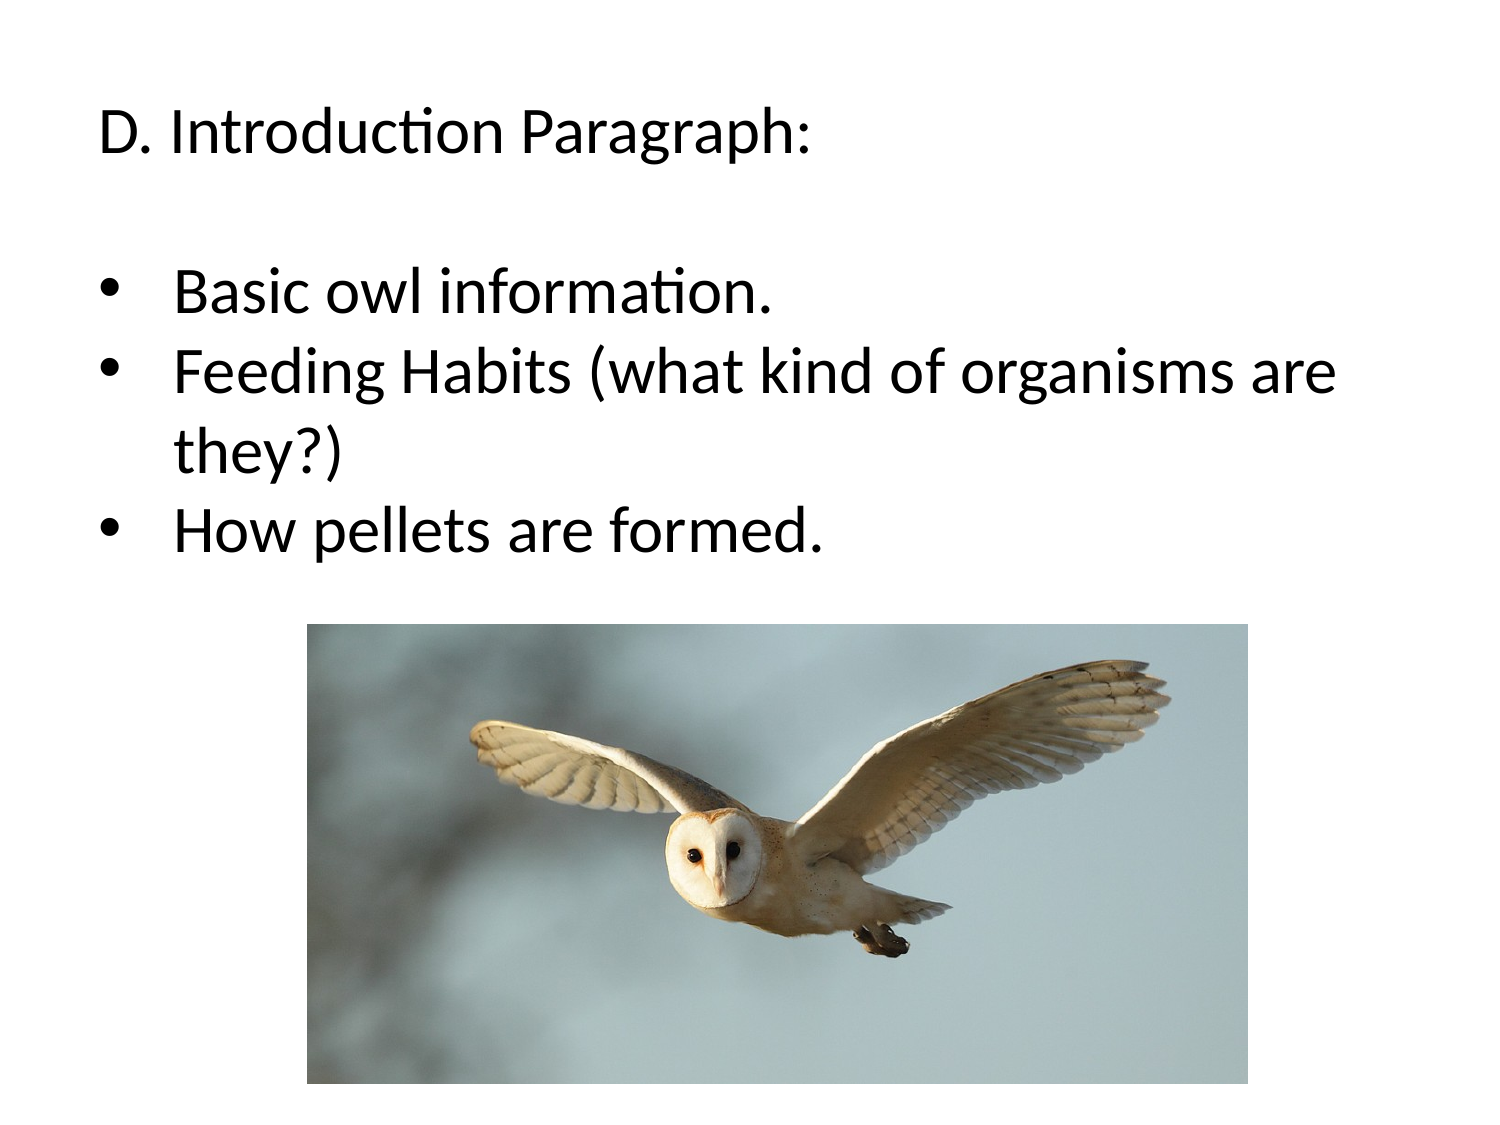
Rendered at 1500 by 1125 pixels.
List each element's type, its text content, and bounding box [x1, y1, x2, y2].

text_box D. Introduction Paragraph: Basic owl information. Feeding Habits (what kind of organisms are they?) How pellets are formed. [83, 79, 1400, 574]
picture [306, 624, 1249, 1084]
